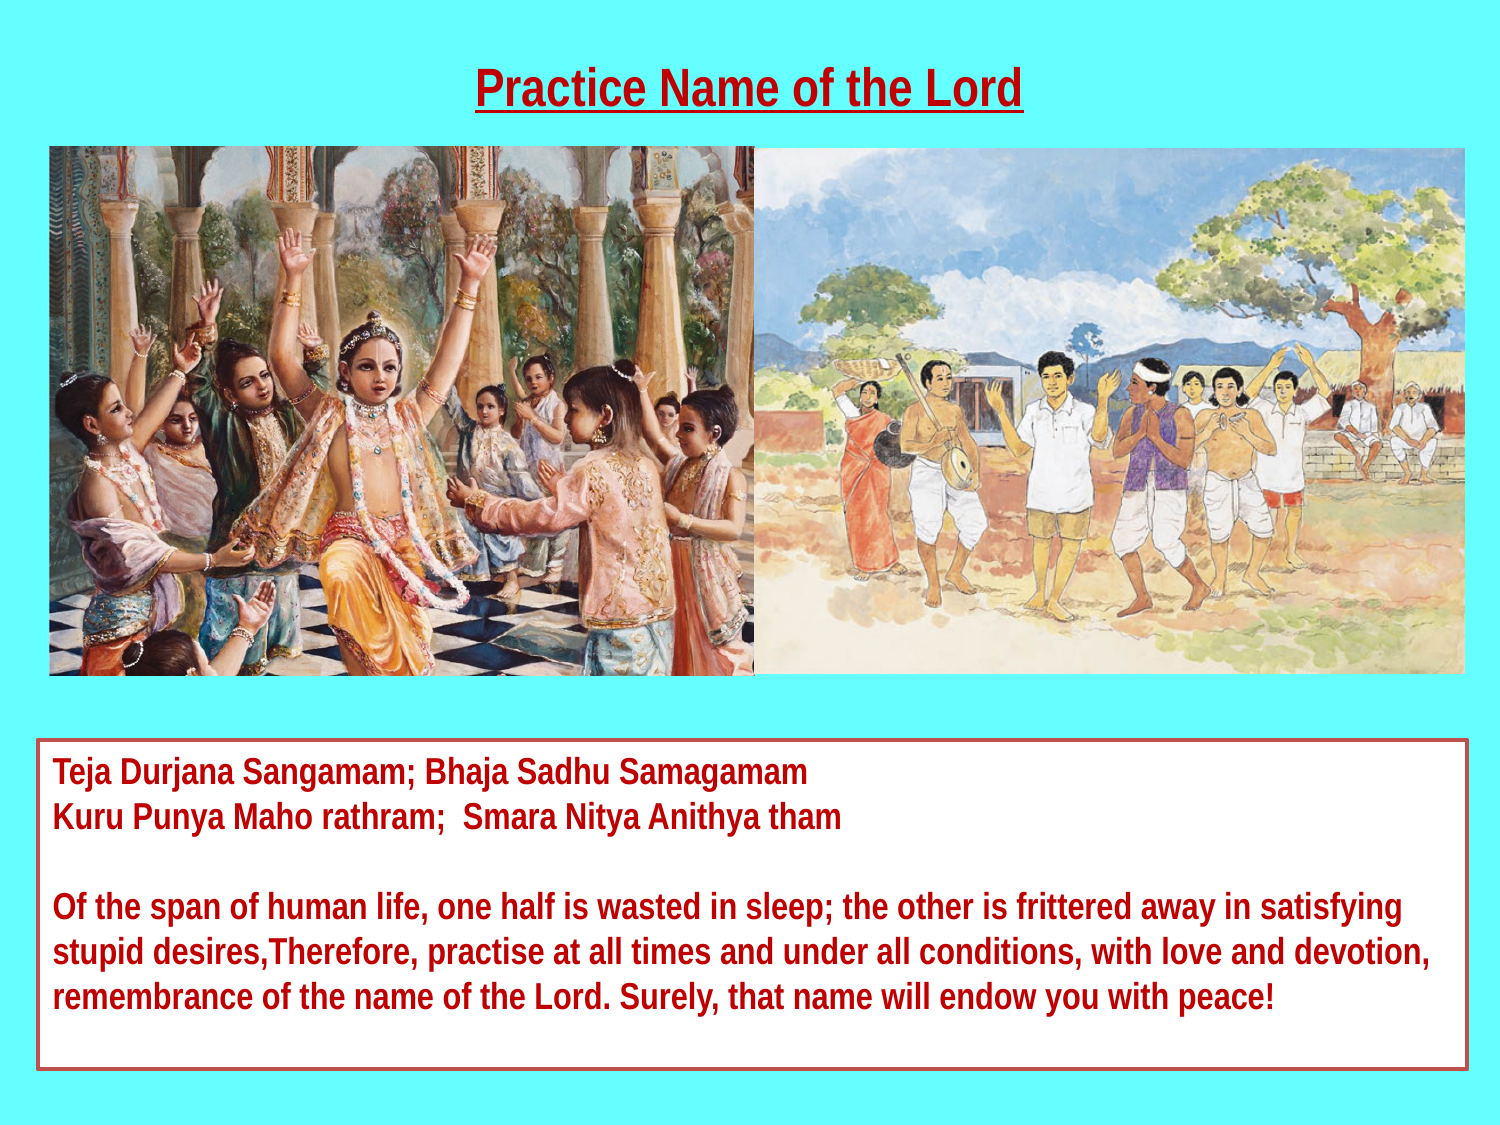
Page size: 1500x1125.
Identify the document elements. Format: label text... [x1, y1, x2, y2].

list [49, 146, 755, 677]
picture [754, 148, 1466, 675]
text_box Teja Durjana Sangamam; Bhaja Sadhu Samagamam Kuru Punya Maho rathram; Smara Nitya Anithya tham Of the span of human life, one half is wasted in sleep; the other is frittered away in satisfying stupid desires,Therefore, practise at all times and under all conditions, with love and devotion, remembrance of the name of the Lord. Surely, that name will endow you with peace! [36, 738, 1469, 1071]
title Practice Name of the Lord [75, 45, 1425, 126]
